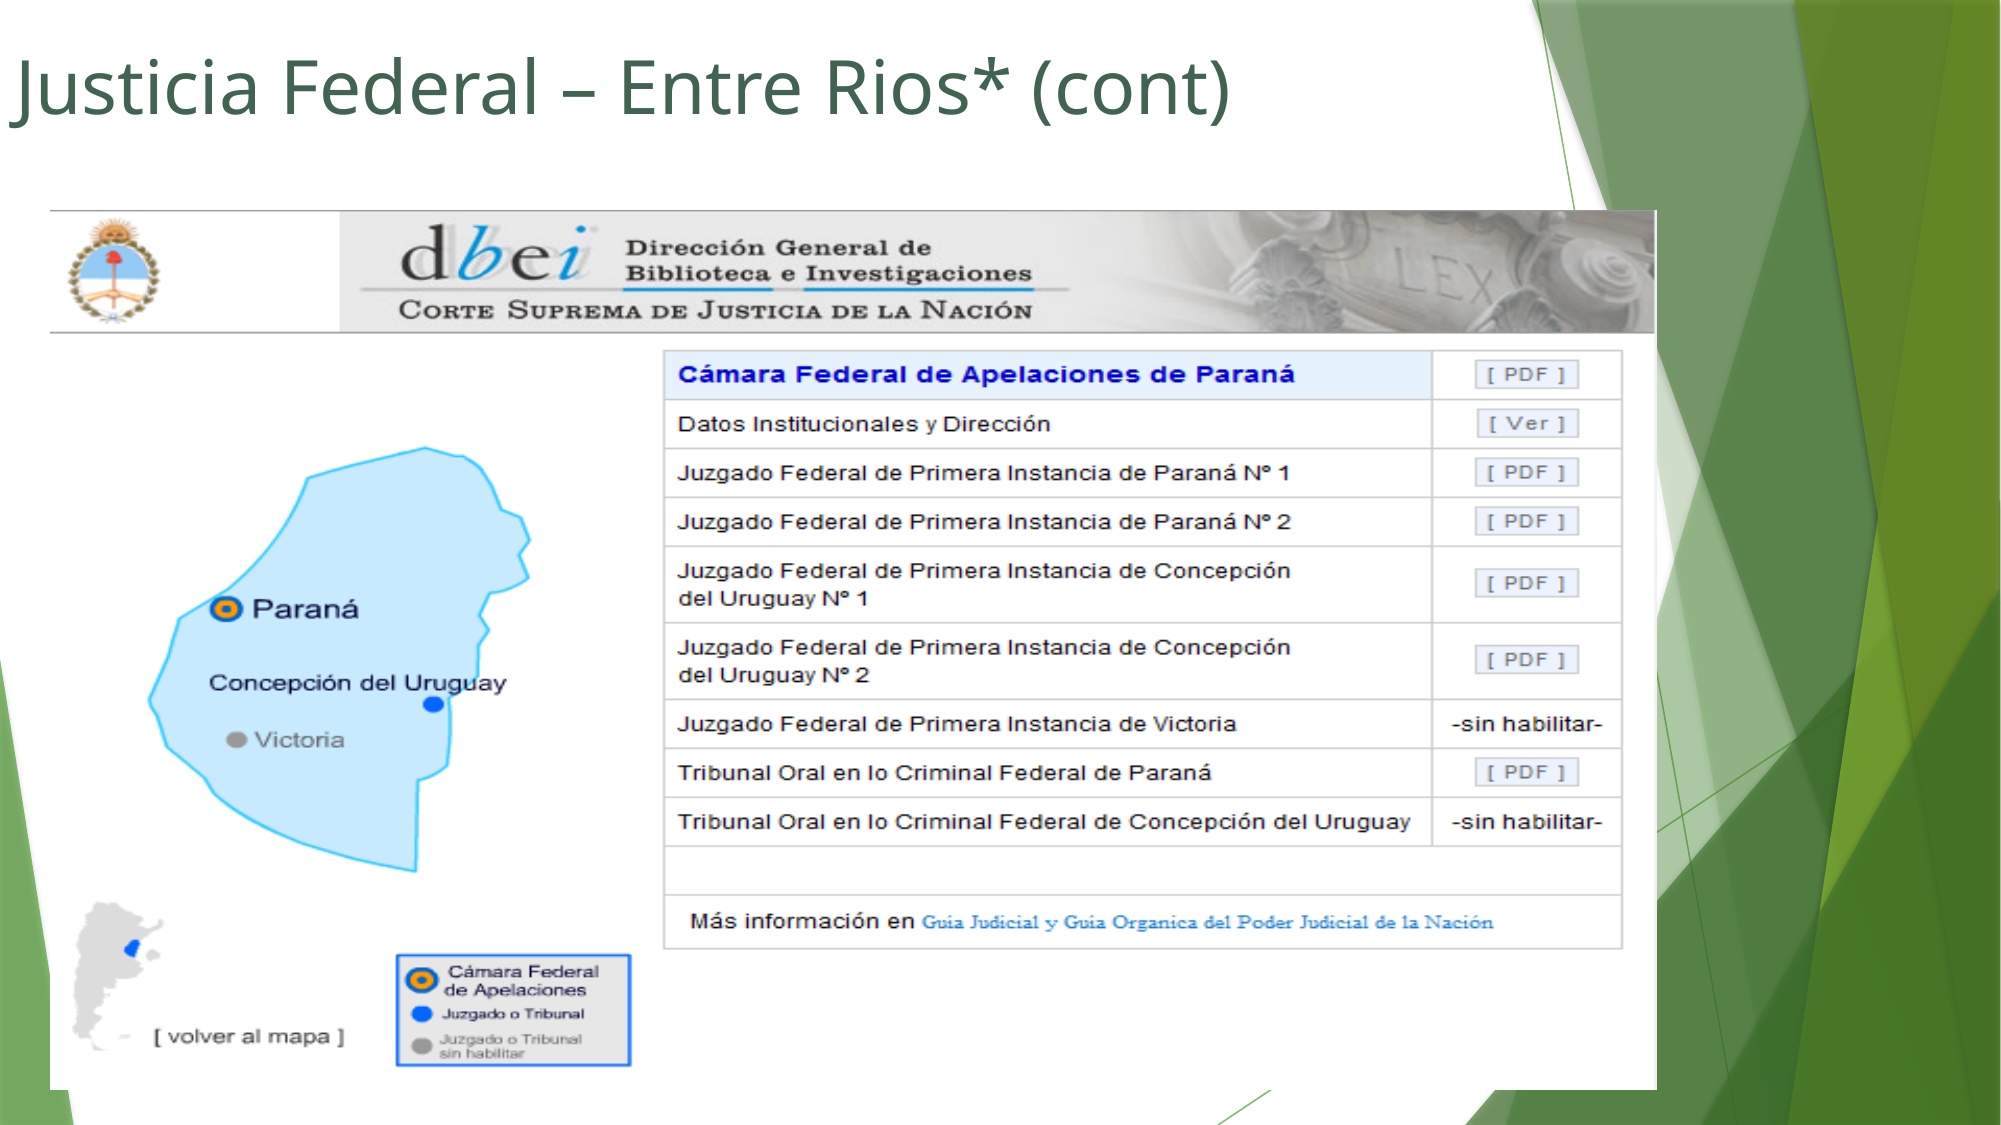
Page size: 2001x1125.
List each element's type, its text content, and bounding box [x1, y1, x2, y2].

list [50, 210, 1658, 1091]
title Justicia Federal – Entre Rios* (cont) [0, 32, 1411, 249]
